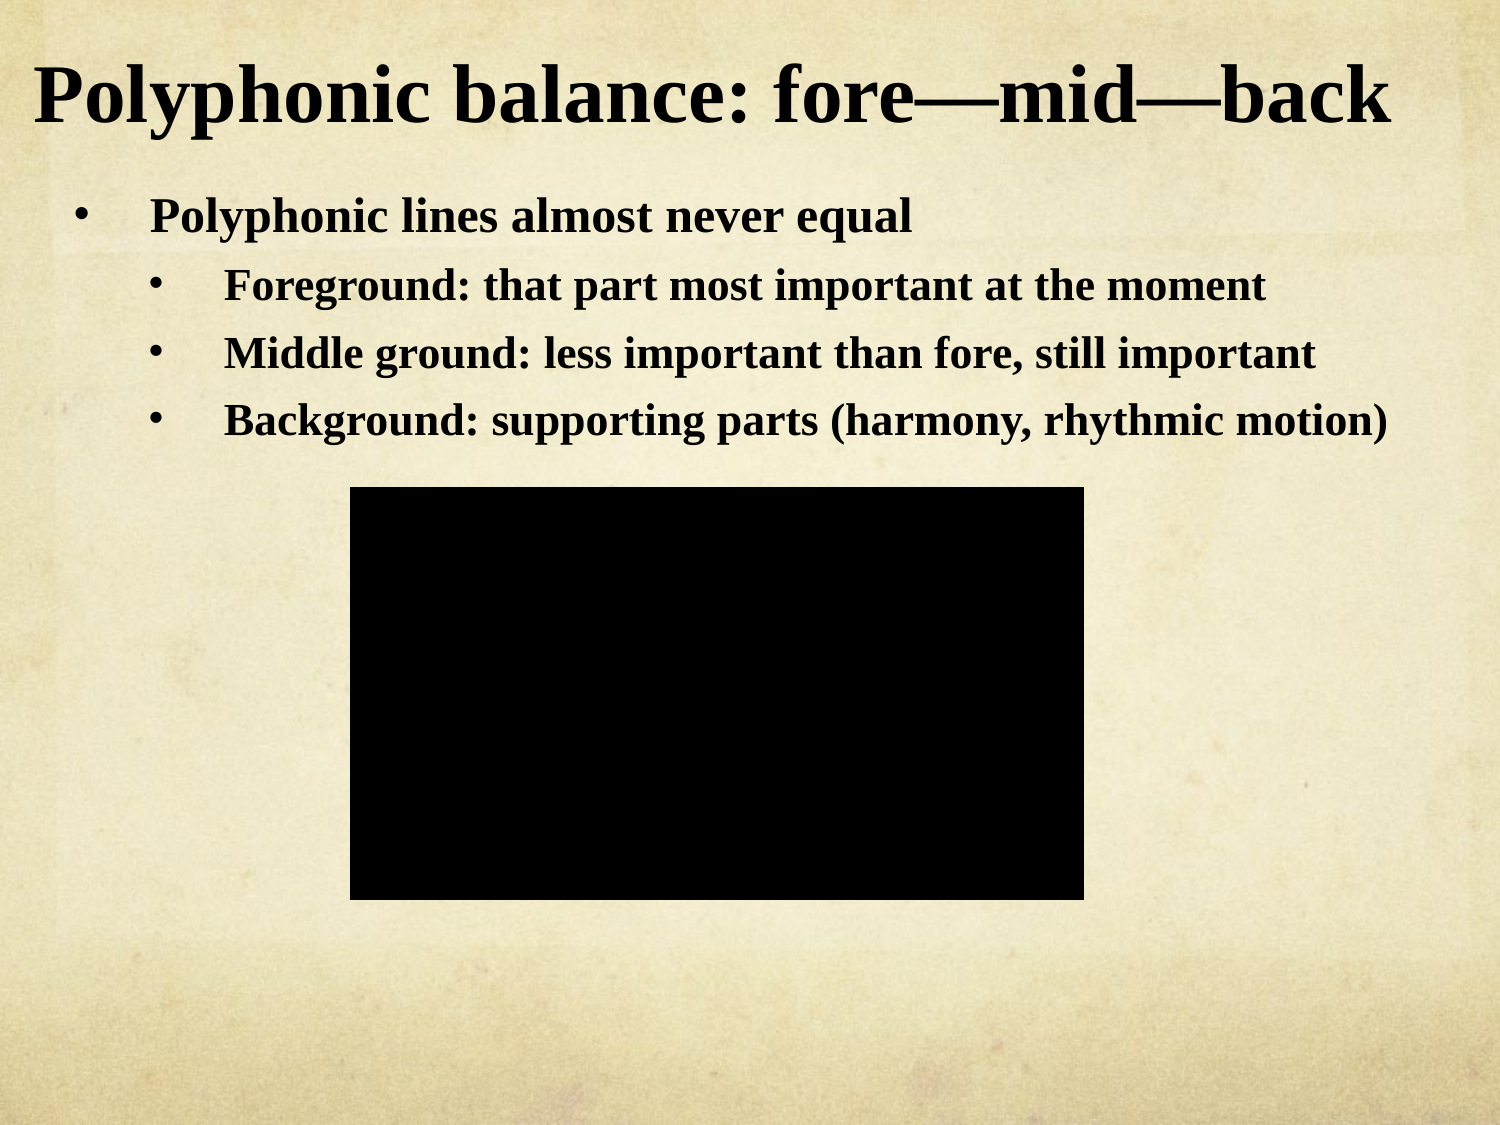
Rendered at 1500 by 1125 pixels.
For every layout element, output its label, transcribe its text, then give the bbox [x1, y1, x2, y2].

picture [0, 0, 1500, 1125]
title Polyphonic balance: fore—mid—back [4, 28, 1443, 150]
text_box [349, 486, 1085, 901]
list Polyphonic lines almost never equal Foreground: that part most important at the moment Middle ground: less important than fore, still important Background: supporting parts (harmony, rhythmic motion) [58, 174, 1434, 975]
